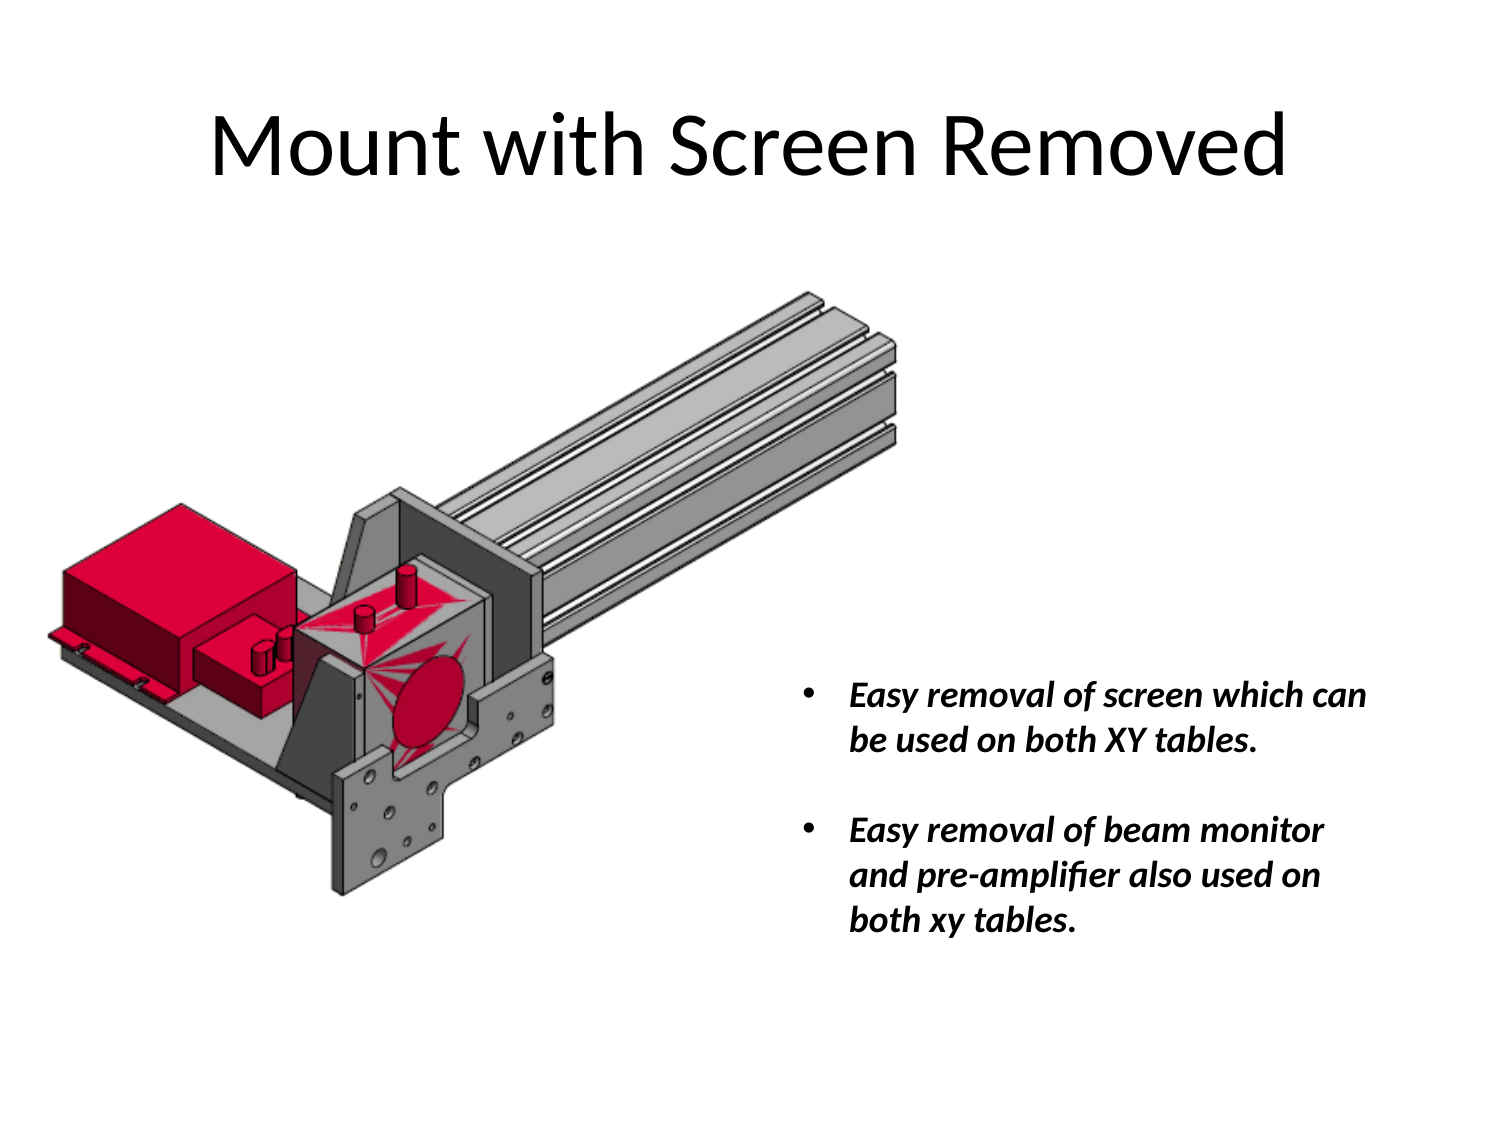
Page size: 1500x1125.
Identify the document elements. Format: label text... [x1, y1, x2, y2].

title Mount with Screen Removed [75, 45, 1425, 233]
picture [5, 224, 938, 908]
text_box Easy removal of screen which can be used on both XY tables. Easy removal of beam monitor and pre-amplifier also used on both xy tables. [787, 662, 1400, 948]
